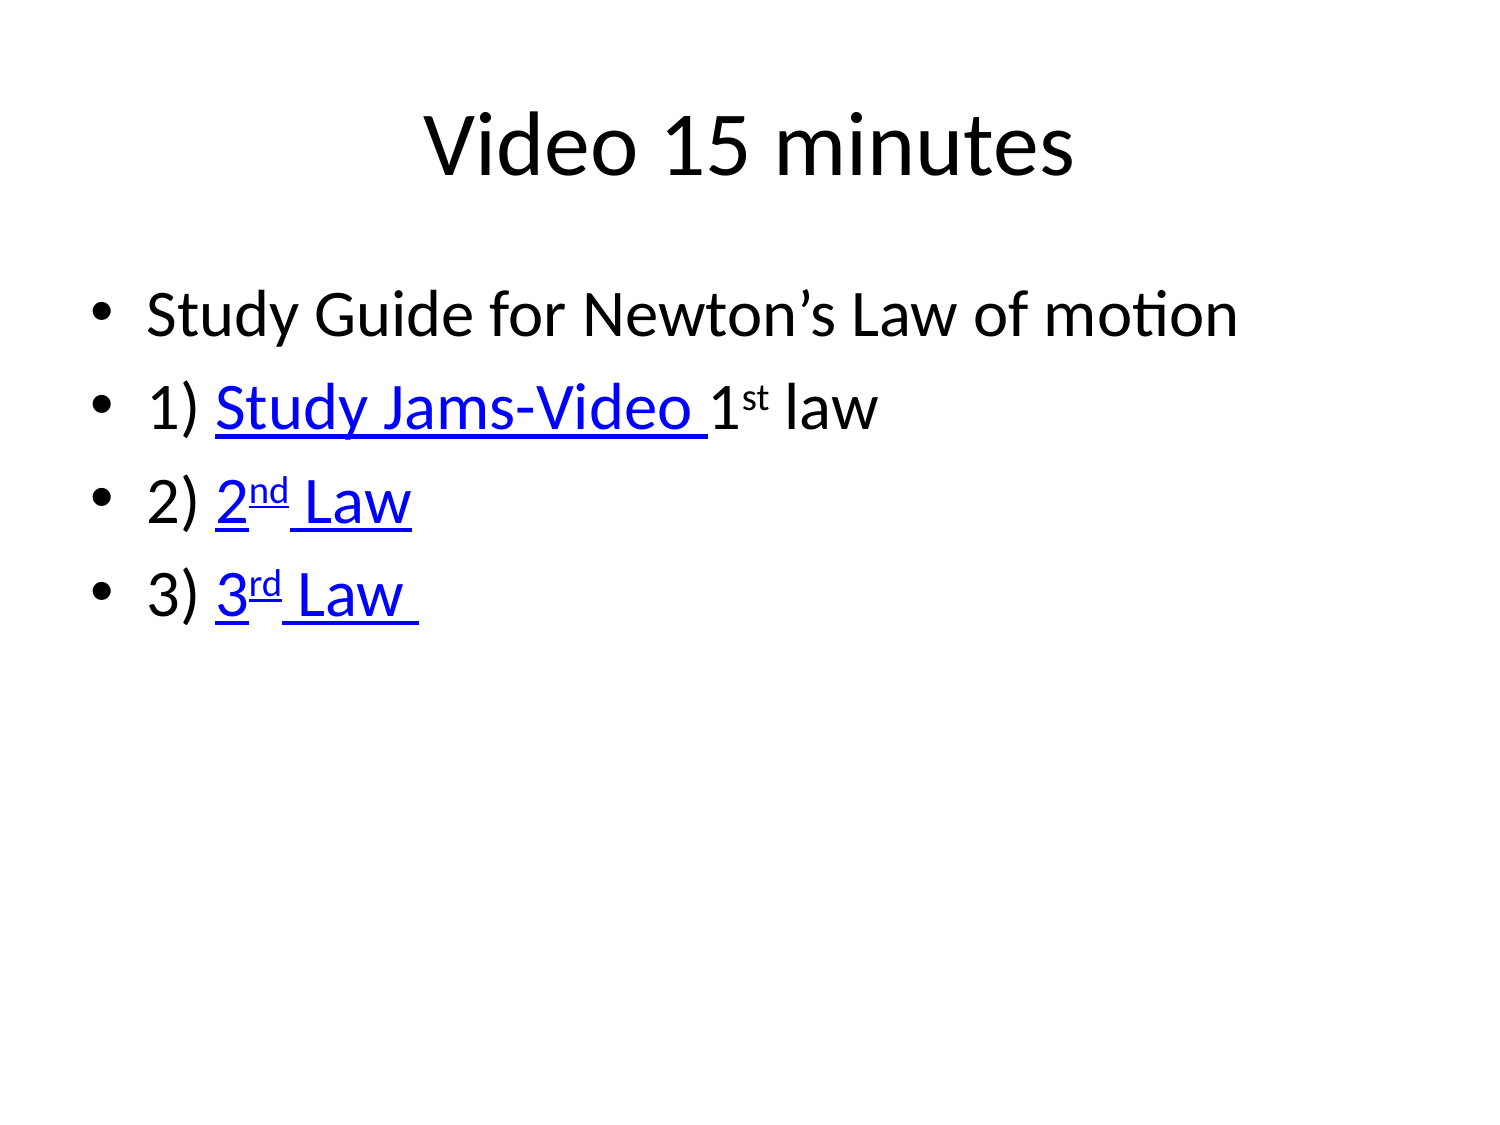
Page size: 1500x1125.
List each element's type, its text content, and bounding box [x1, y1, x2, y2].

title Video 15 minutes [75, 45, 1425, 233]
list Study Guide for Newton’s Law of motion 1) Study Jams-Video 1st law 2) 2nd Law 3) 3rd Law [75, 262, 1425, 1005]
